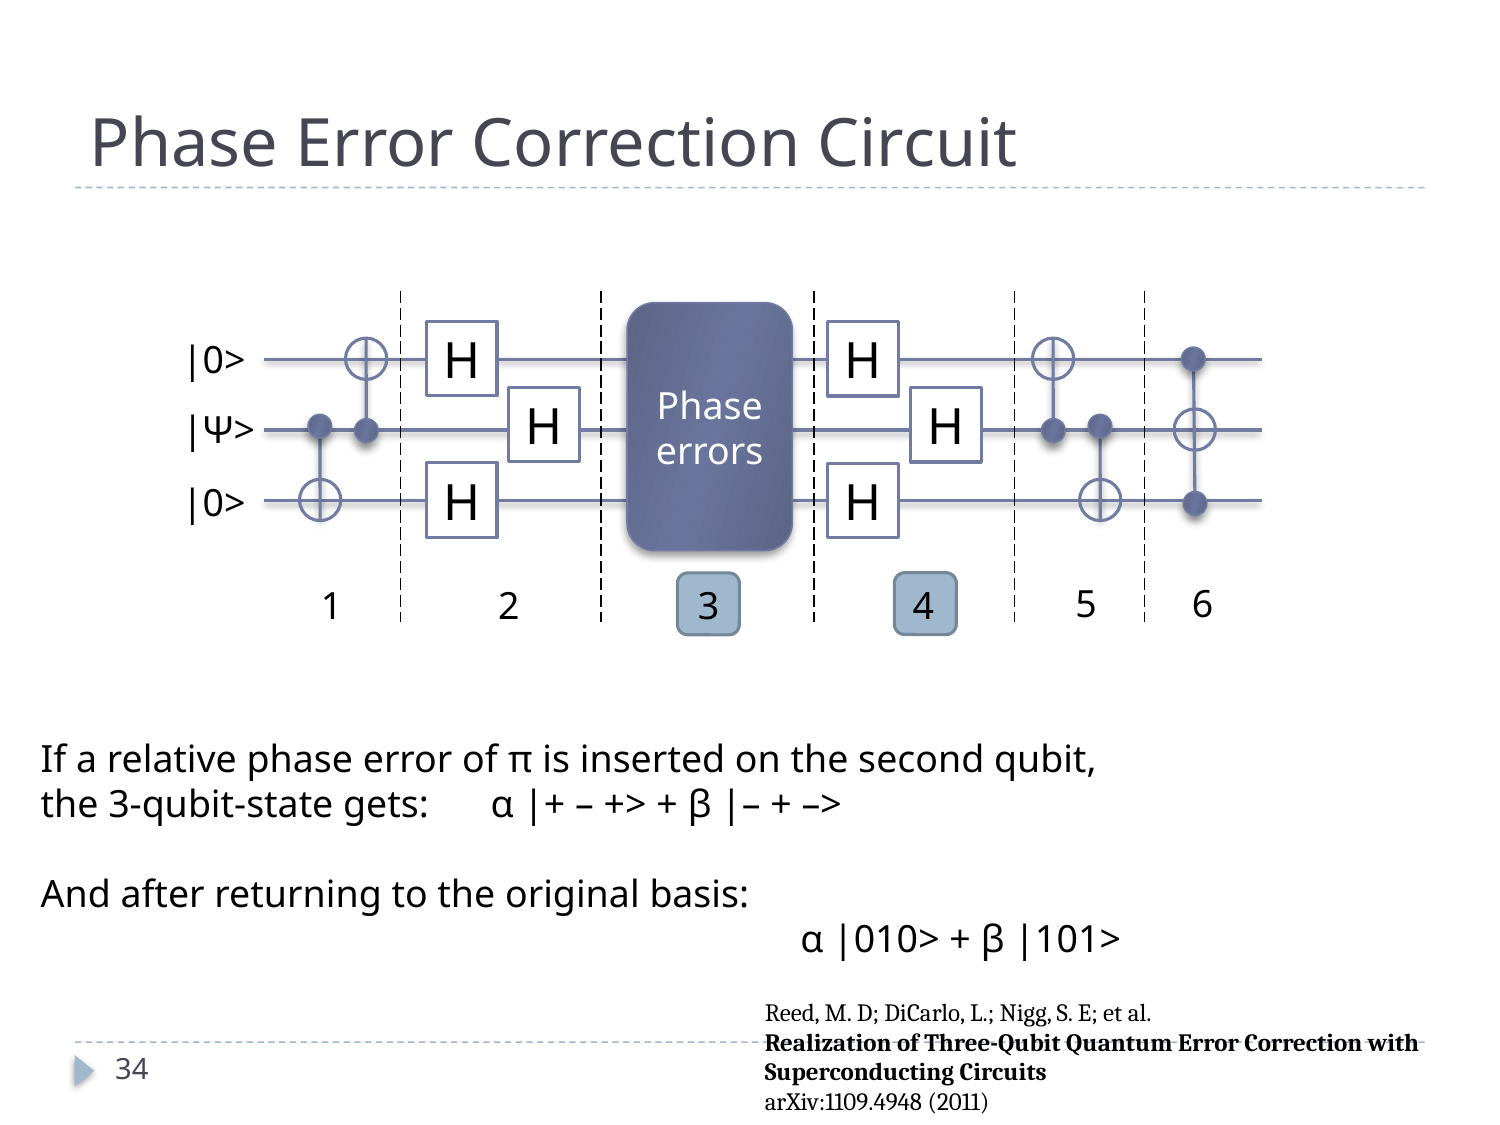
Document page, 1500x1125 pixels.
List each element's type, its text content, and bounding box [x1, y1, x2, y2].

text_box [170, 290, 1263, 635]
title Phase Error Correction Circuit [75, 24, 1425, 188]
slide_number 34 [100, 1042, 426, 1103]
text_box If a relative phase error of π is inserted on the second qubit, the 3-qubit-state gets: α |+ – +> + β |– + –> And after returning to the original basis: α |010> + β |101> [25, 727, 1136, 1013]
text_box Reed, M. D; DiCarlo, L.; Nigg, S. E; et al. Realization of Three-Qubit Quantum Error Correction with Superconducting Circuits arXiv:1109.4948 (2011) [749, 988, 1500, 1124]
